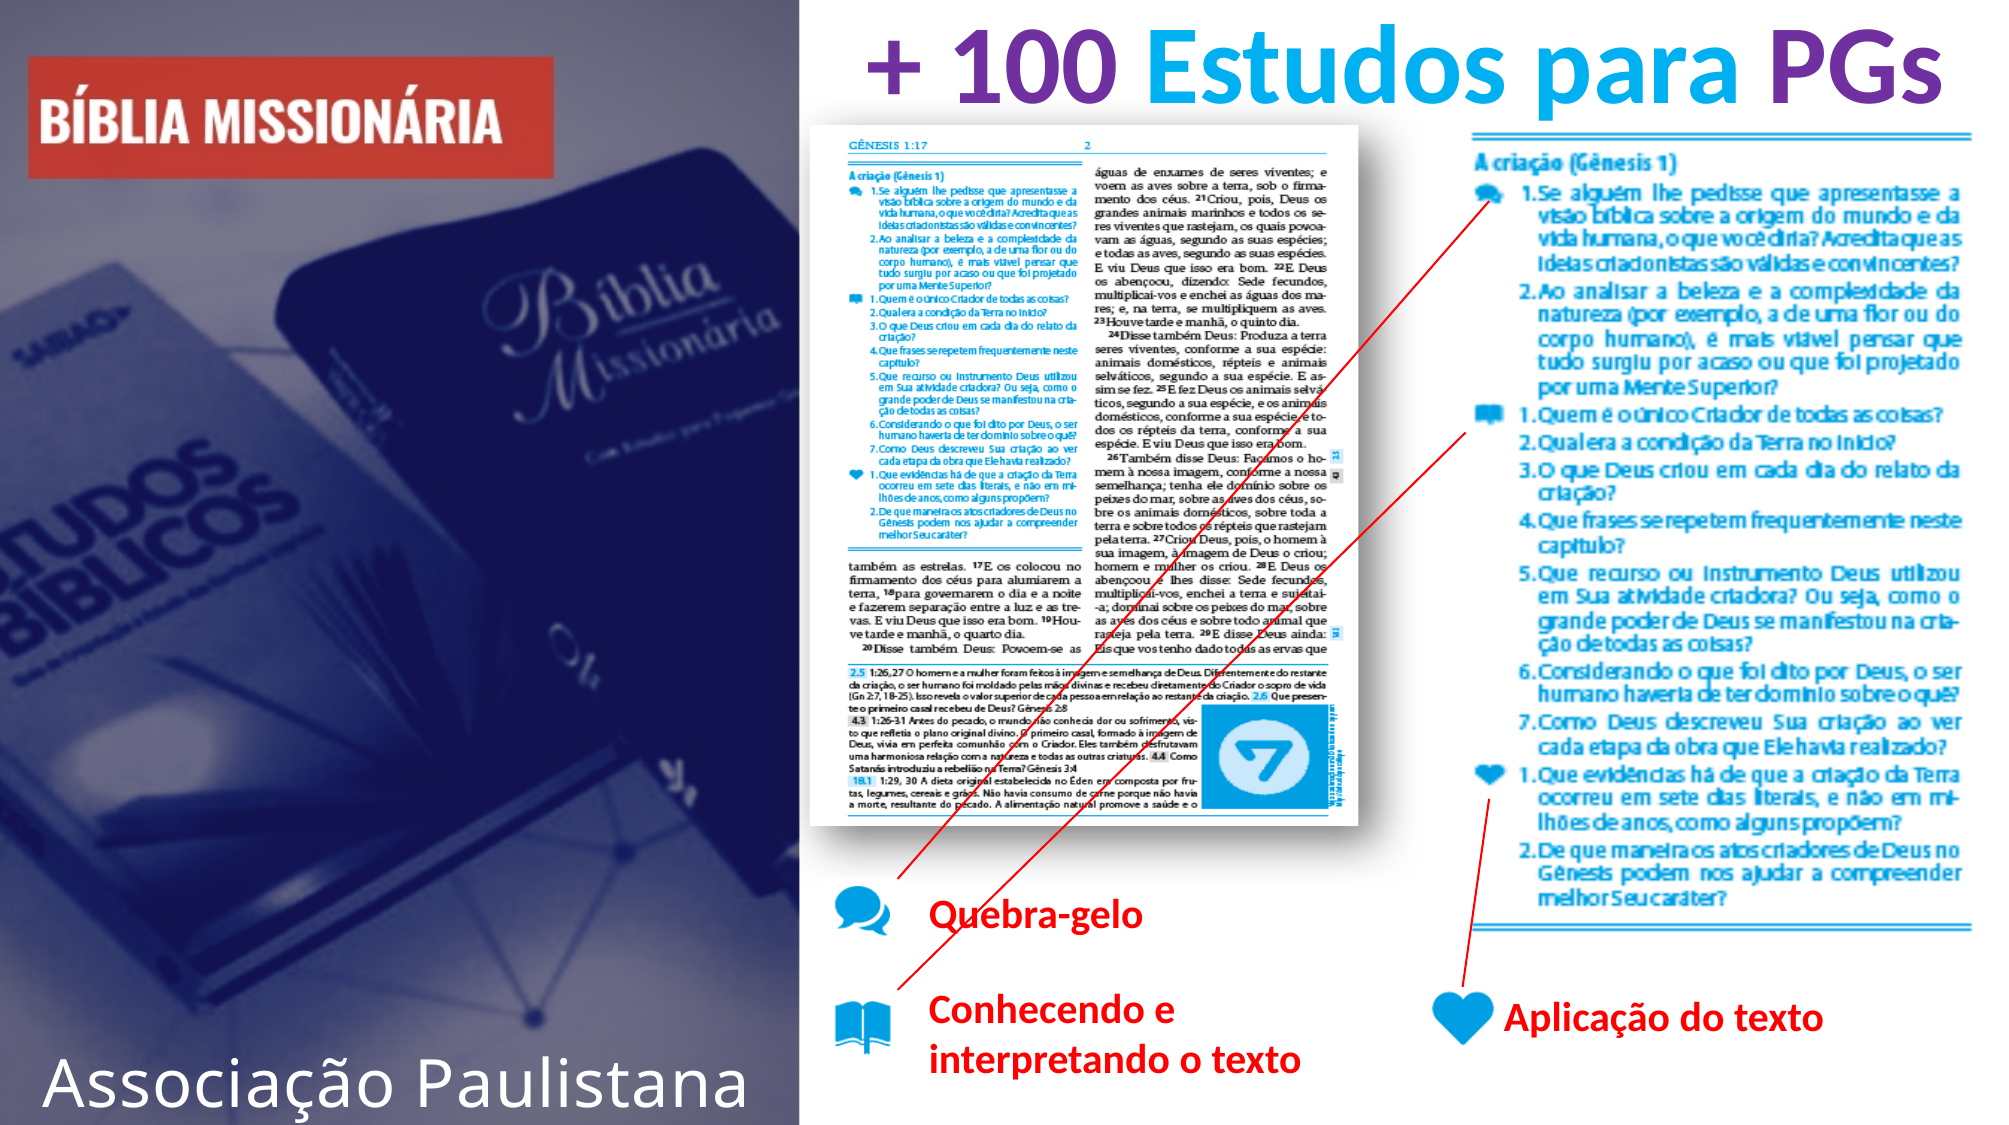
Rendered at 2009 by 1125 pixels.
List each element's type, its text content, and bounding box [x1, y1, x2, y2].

picture [1424, 986, 1501, 1054]
picture [829, 989, 905, 1059]
picture [809, 125, 1359, 826]
picture [826, 878, 897, 940]
text_box Aplicação do texto [1489, 948, 1949, 1093]
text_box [1462, 798, 1490, 988]
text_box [897, 432, 1466, 991]
picture [1462, 125, 1973, 940]
text_box Quebra-gelo Conhecendo e interpretando o texto [913, 998, 1374, 1125]
picture [0, 0, 800, 1125]
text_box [897, 200, 1490, 798]
text_box + 100 Estudos para PGs [804, 0, 2008, 202]
